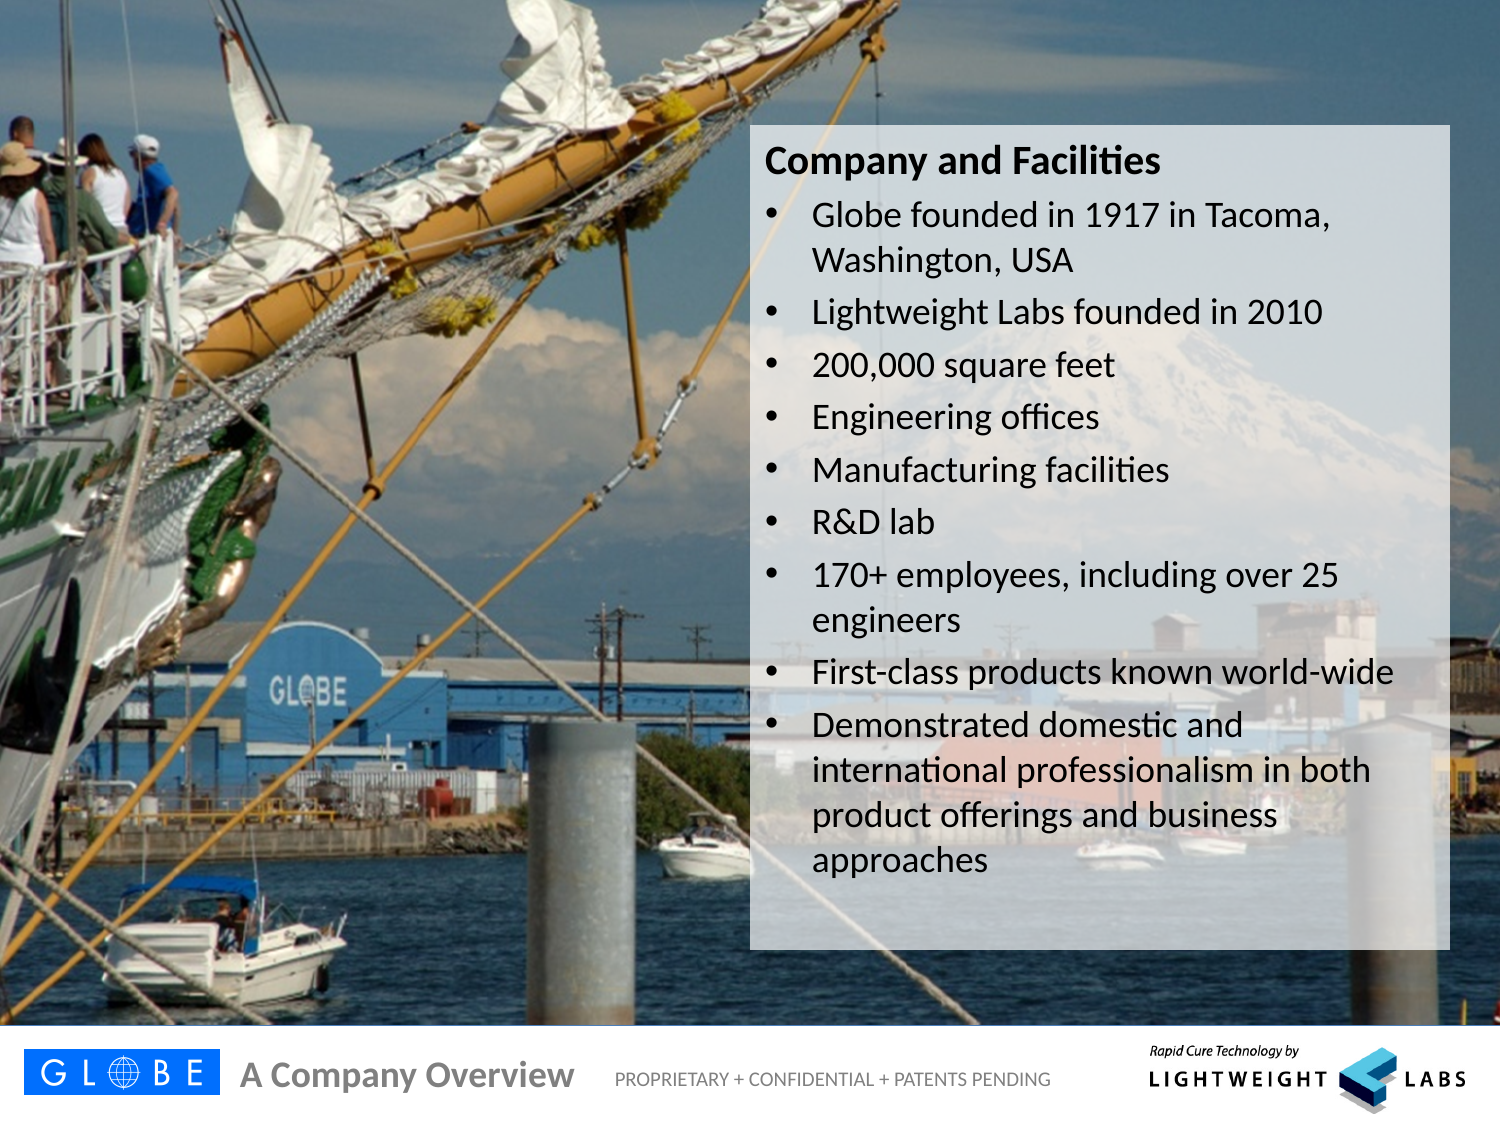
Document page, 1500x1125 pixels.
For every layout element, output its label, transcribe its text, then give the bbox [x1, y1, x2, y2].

picture [1150, 1045, 1465, 1114]
list Company and Facilities Globe founded in 1917 in Tacoma, Washington, USA Lightweight Labs founded in 2010 200,000 square feet Engineering offices Manufacturing facilities R&D lab 170+ employees, including over 25 engineers First-class products known world-wide Demonstrated domestic and international professionalism in both product offerings and business approaches [750, 125, 1450, 950]
text_box [0, 0, 1500, 1027]
picture [24, 1049, 220, 1095]
